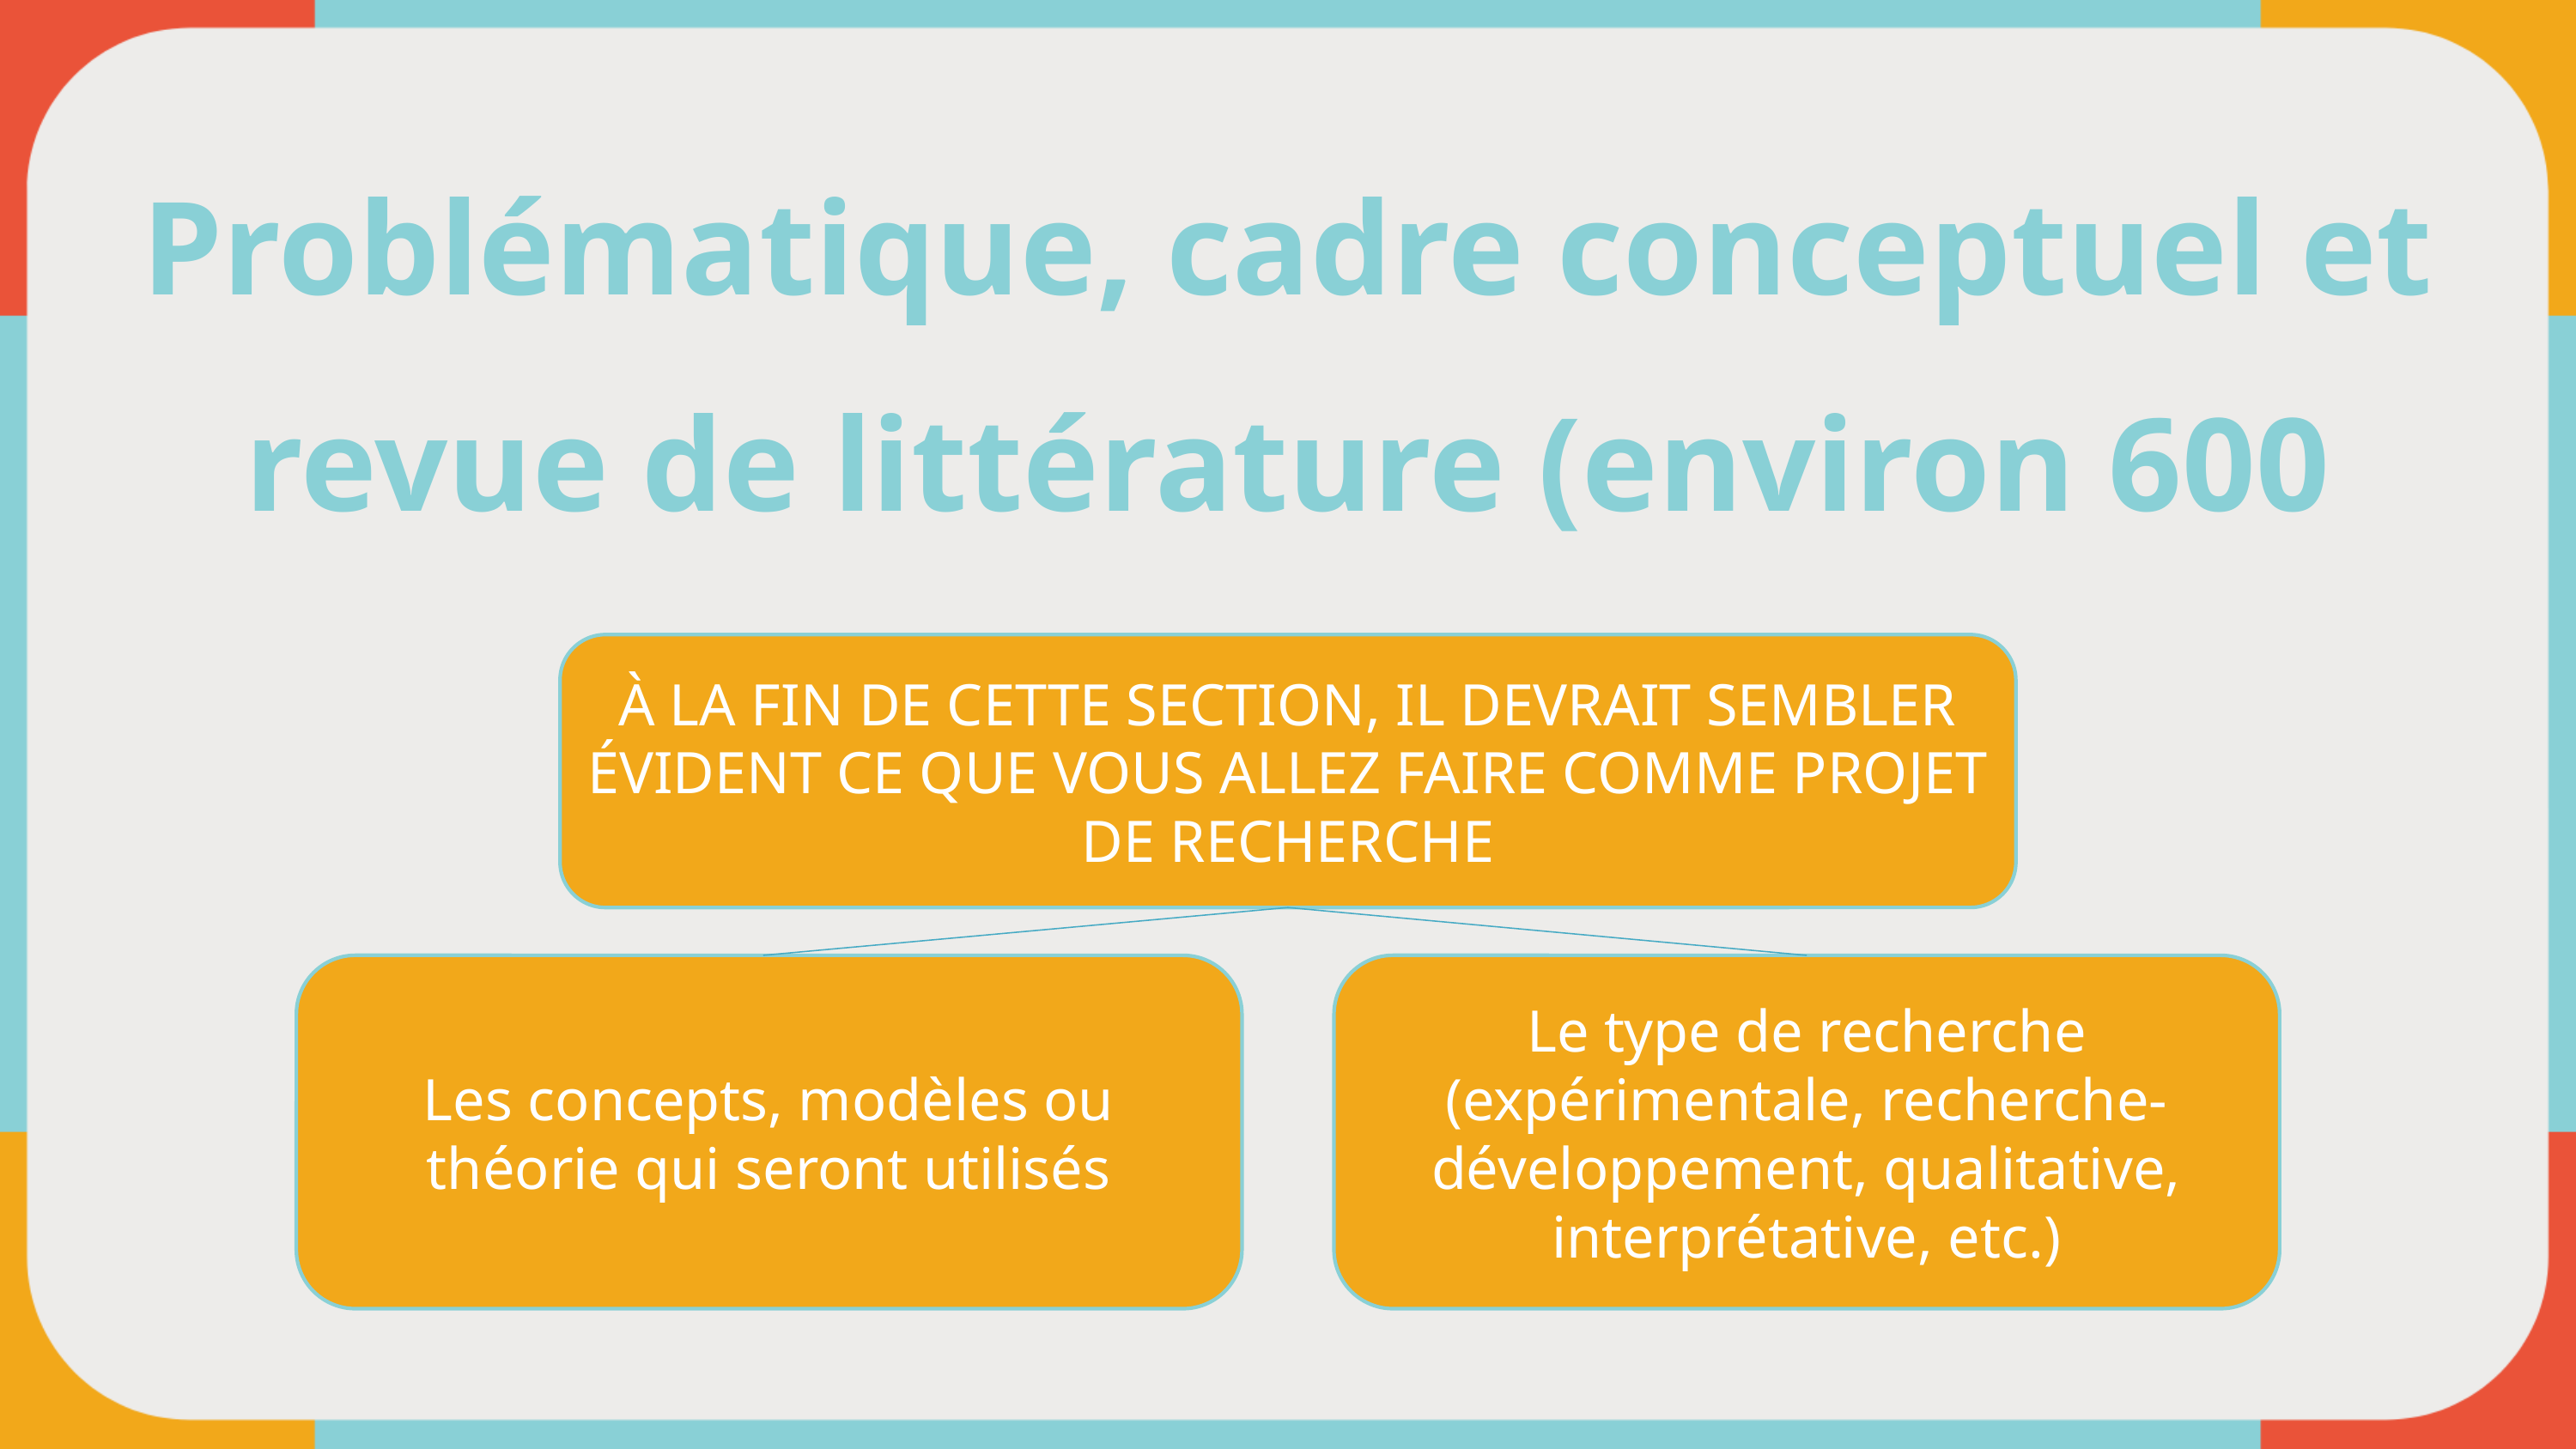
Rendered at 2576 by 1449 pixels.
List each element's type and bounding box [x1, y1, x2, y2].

picture [0, 0, 2576, 1449]
text_box [762, 906, 1286, 956]
text_box [1287, 906, 1807, 956]
